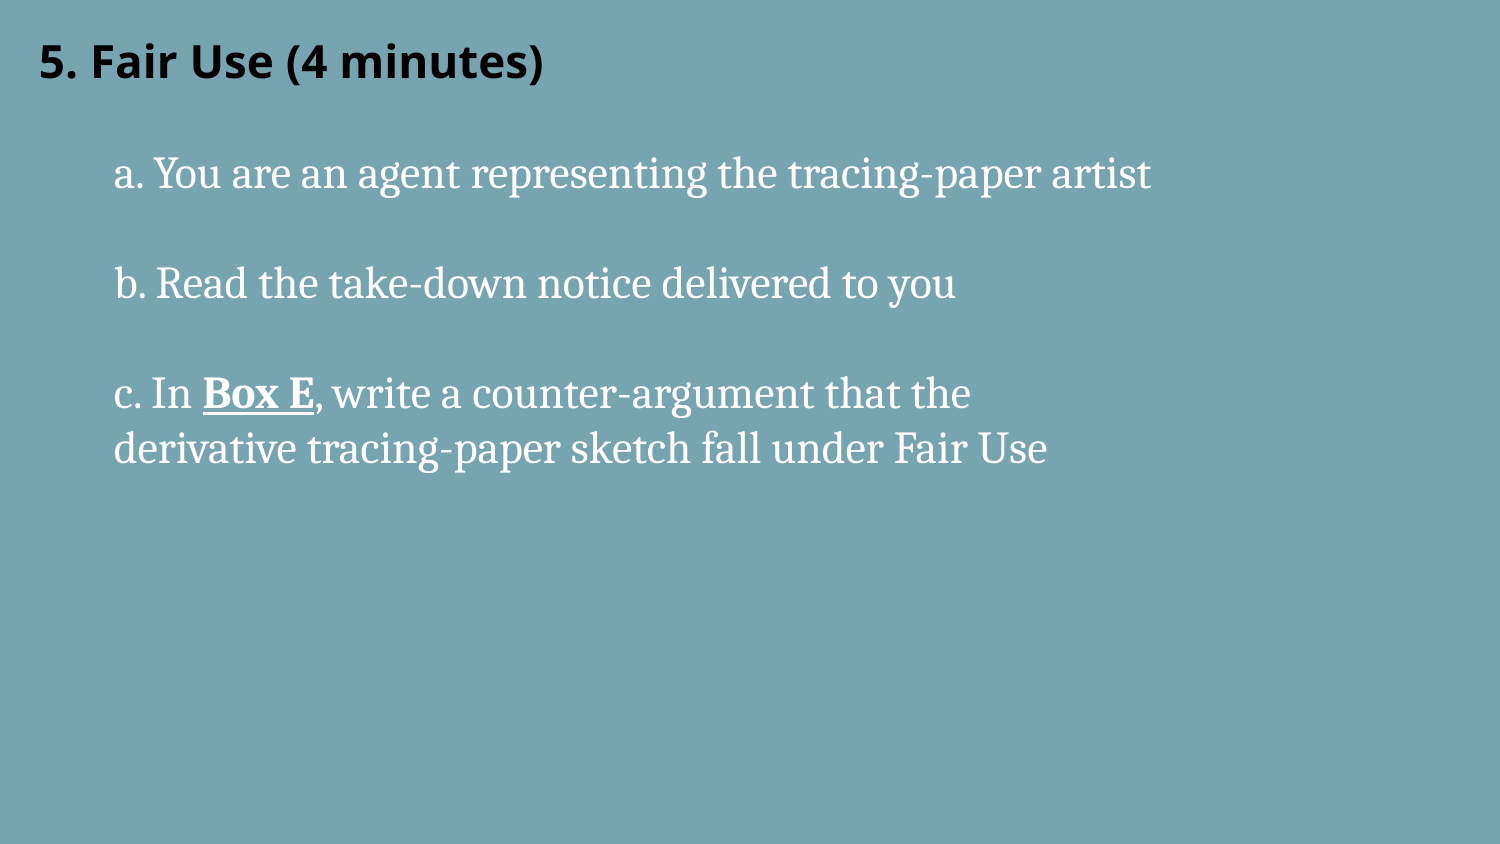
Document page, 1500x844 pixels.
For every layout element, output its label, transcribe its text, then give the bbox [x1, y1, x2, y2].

text_box 5. Fair Use (4 minutes) a. You are an agent representing the tracing-paper artist b. Read the take-down notice delivered to you c. In Box E, write a counter-argument that the derivative tracing-paper sketch fall under Fair Use [24, 18, 1277, 785]
